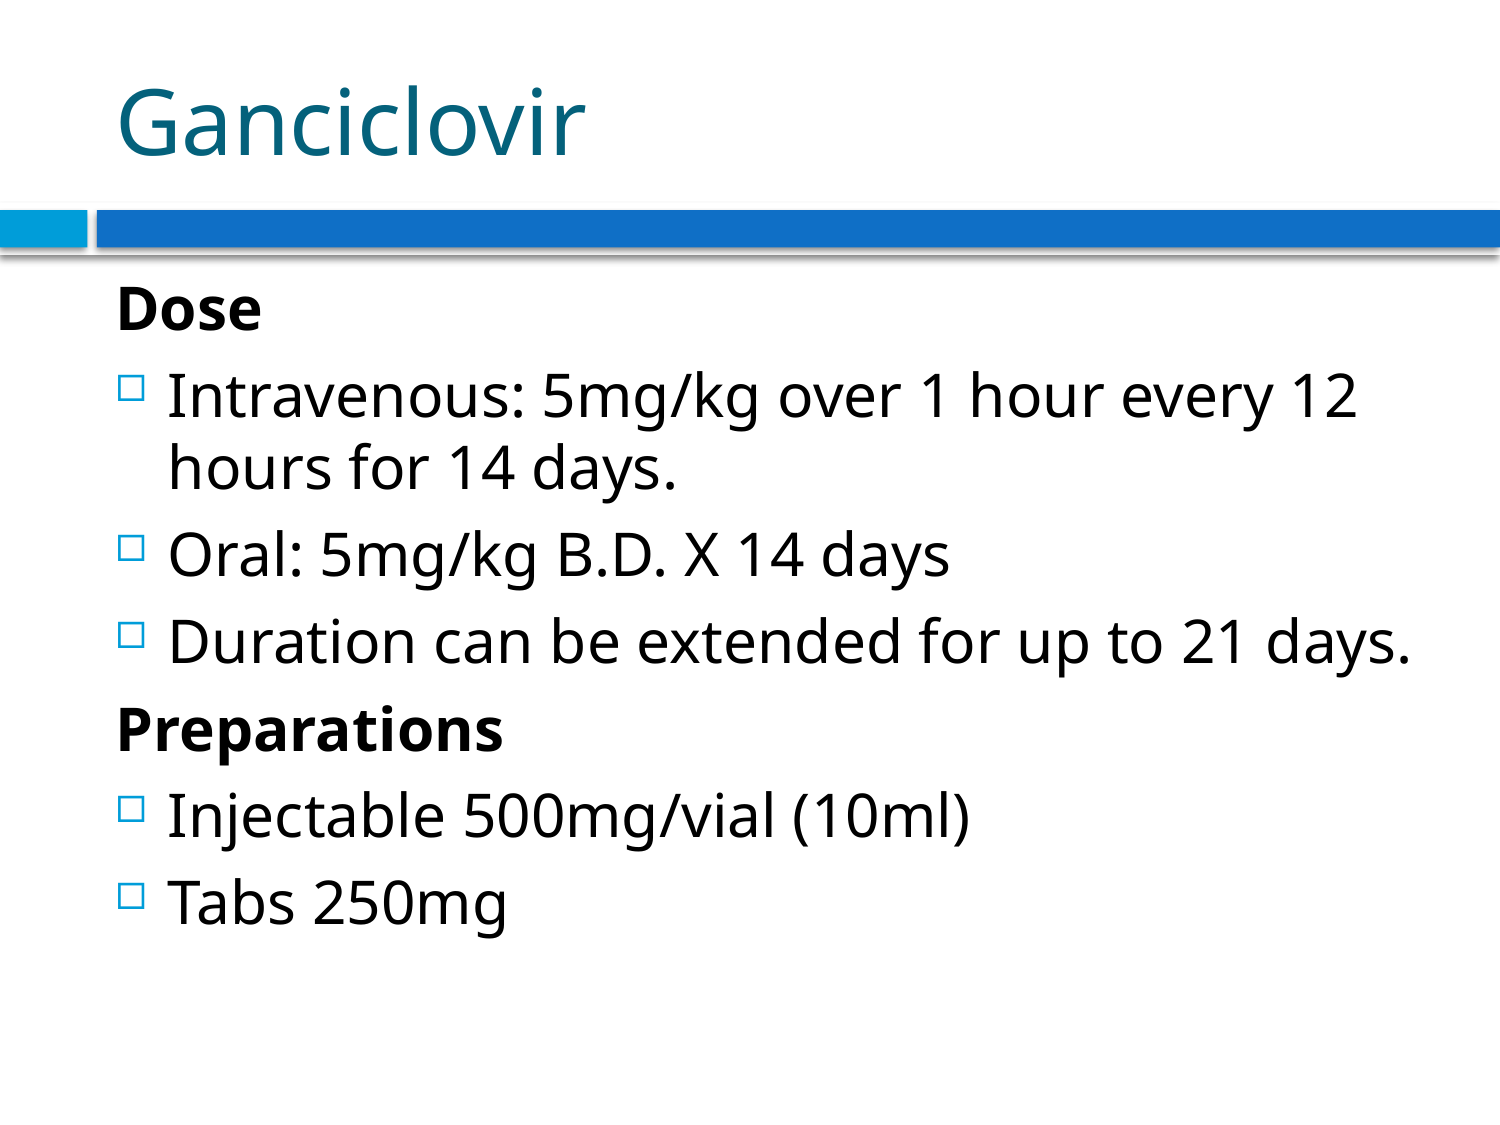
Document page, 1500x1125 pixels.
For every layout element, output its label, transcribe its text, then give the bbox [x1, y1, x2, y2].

title Ganciclovir [100, 37, 1438, 200]
list Dose Intravenous: 5mg/kg over 1 hour every 12 hours for 14 days. Oral: 5mg/kg B.D. X 14 days Duration can be extended for up to 21 days. Preparations Injectable 500mg/vial (10ml) Tabs 250mg [100, 262, 1438, 1000]
